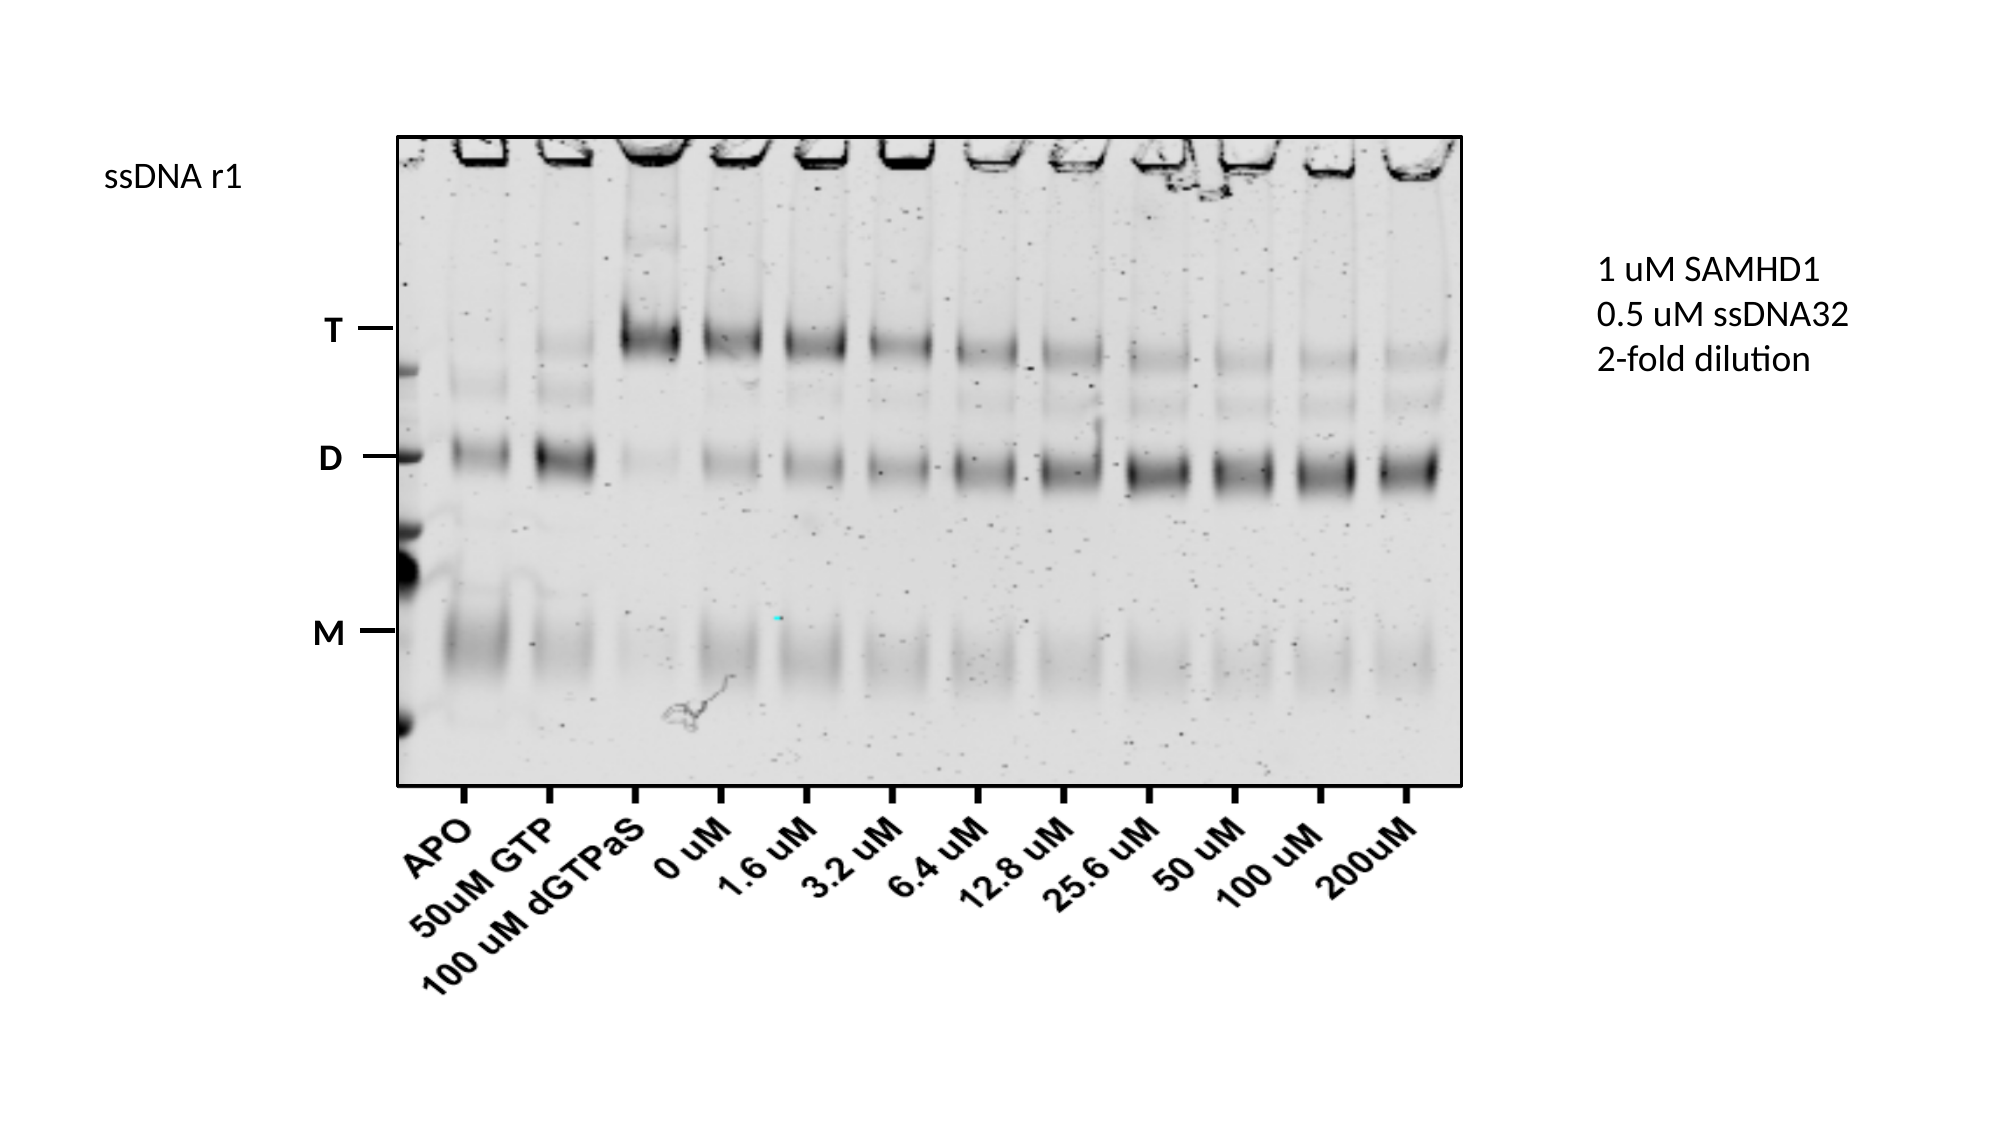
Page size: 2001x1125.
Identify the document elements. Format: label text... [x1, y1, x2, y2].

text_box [297, 297, 398, 661]
picture [398, 138, 1461, 1003]
text_box ssDNA r1 [89, 143, 302, 203]
text_box 1 uM SAMHD1 0.5 uM ssDNA32 2-fold dilution [1582, 236, 1960, 386]
